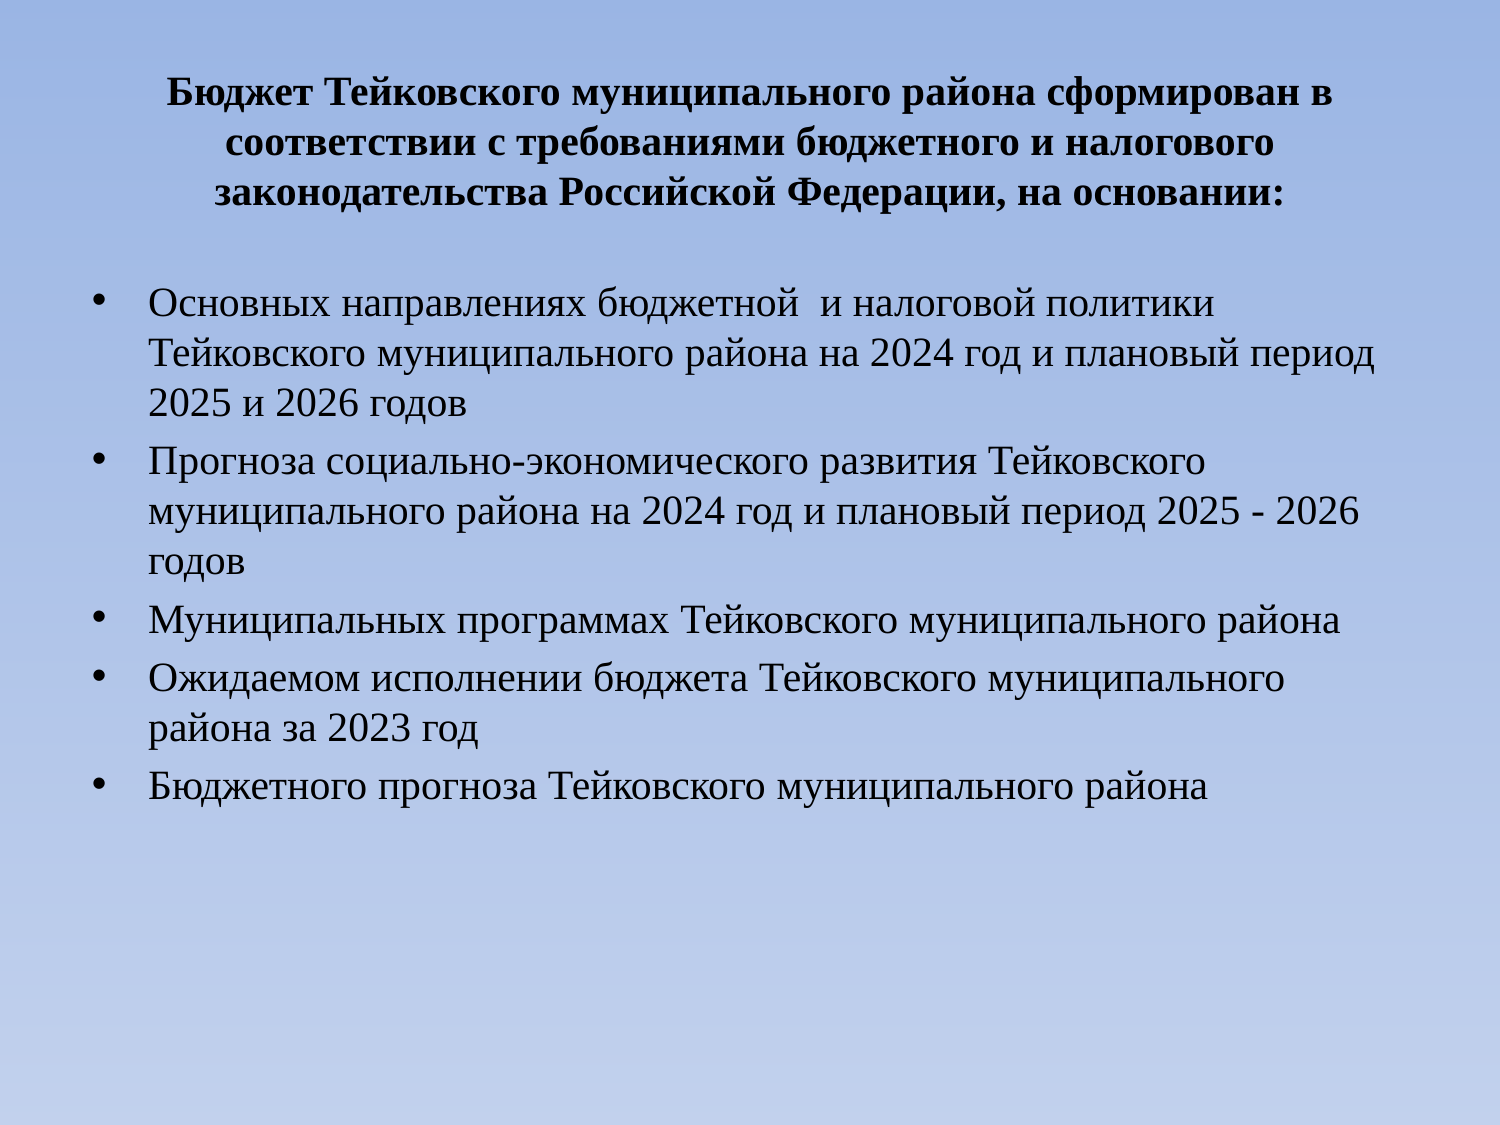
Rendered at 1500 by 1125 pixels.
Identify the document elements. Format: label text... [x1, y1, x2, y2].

title Бюджет Тейковского муниципального района сформирован в соответствии с требованиями бюджетного и налогового законодательства Российской Федерации, на основании: [74, 44, 1426, 233]
list Основных направлениях бюджетной и налоговой политики Тейковского муниципального района на 2024 год и плановый период 2025 и 2026 годов Прогноза социально-экономического развития Тейковского муниципального района на 2024 год и плановый период 2025 - 2026 годов Муниципальных программах Тейковского муниципального района Ожидаемом исполнении бюджета Тейковского муниципального района за 2023 год Бюджетного прогноза Тейковского муниципального района [76, 266, 1428, 1010]
